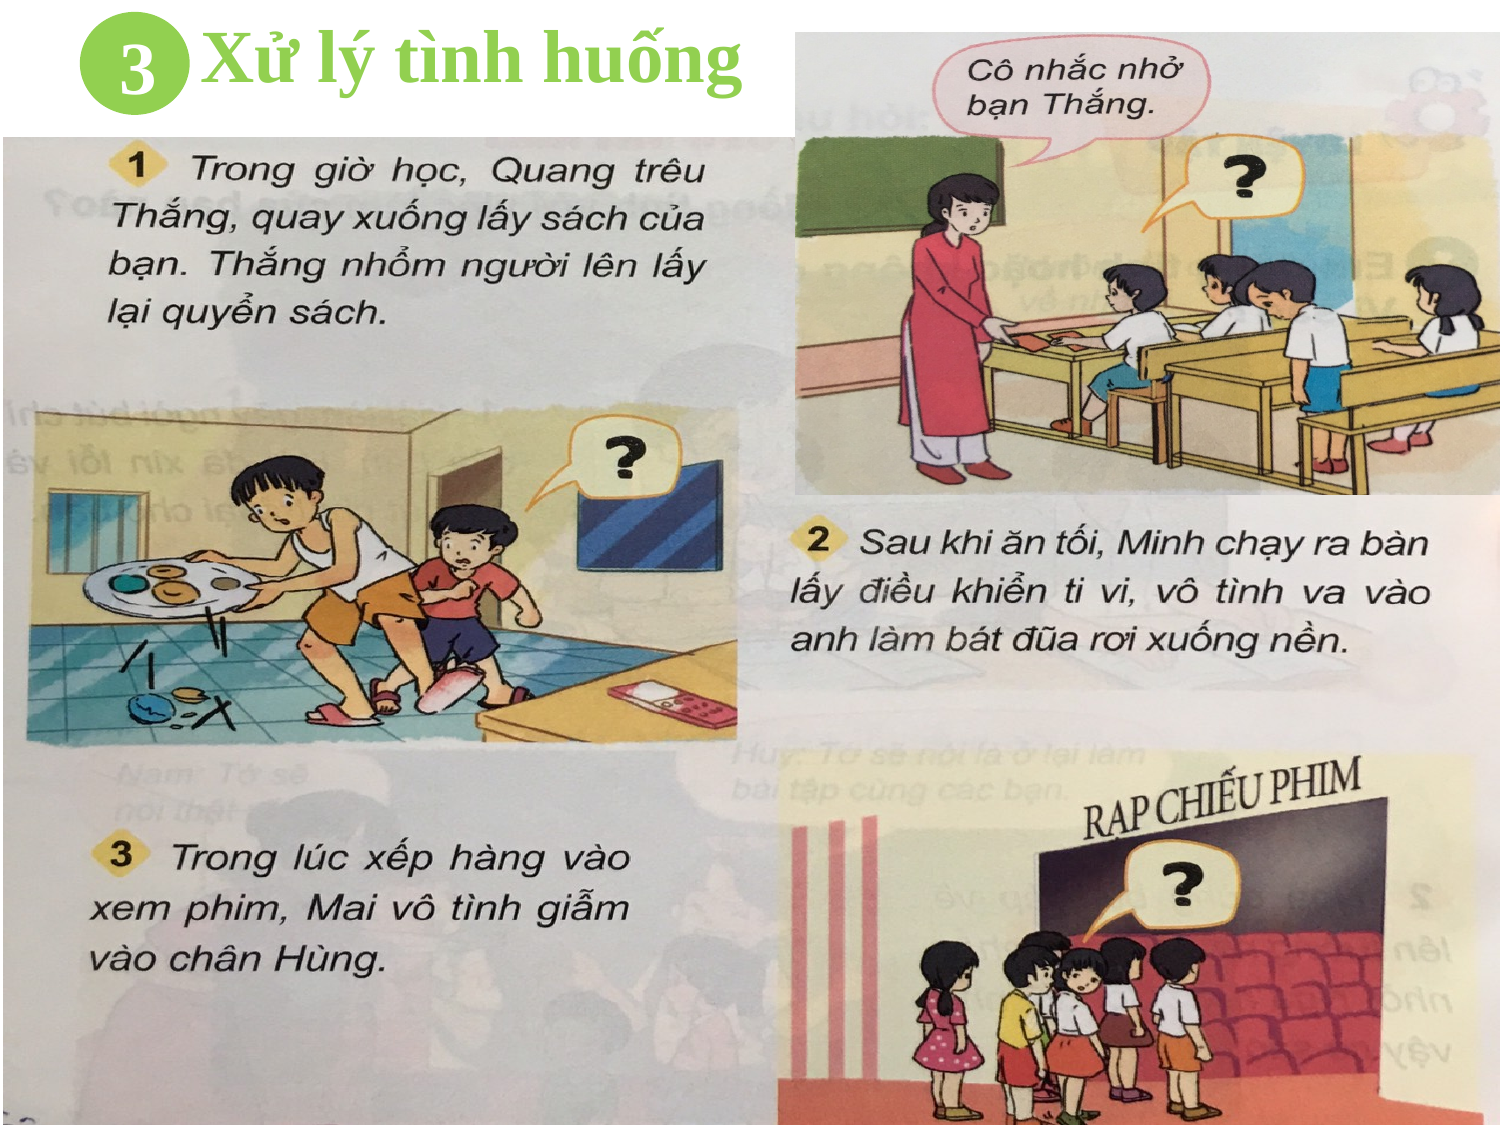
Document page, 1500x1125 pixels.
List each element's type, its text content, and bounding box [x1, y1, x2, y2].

picture [3, 32, 1500, 1125]
text_box Xử lý tình huống [139, 0, 823, 105]
text_box 3 [81, 12, 195, 118]
text_box [77, 45, 81, 82]
